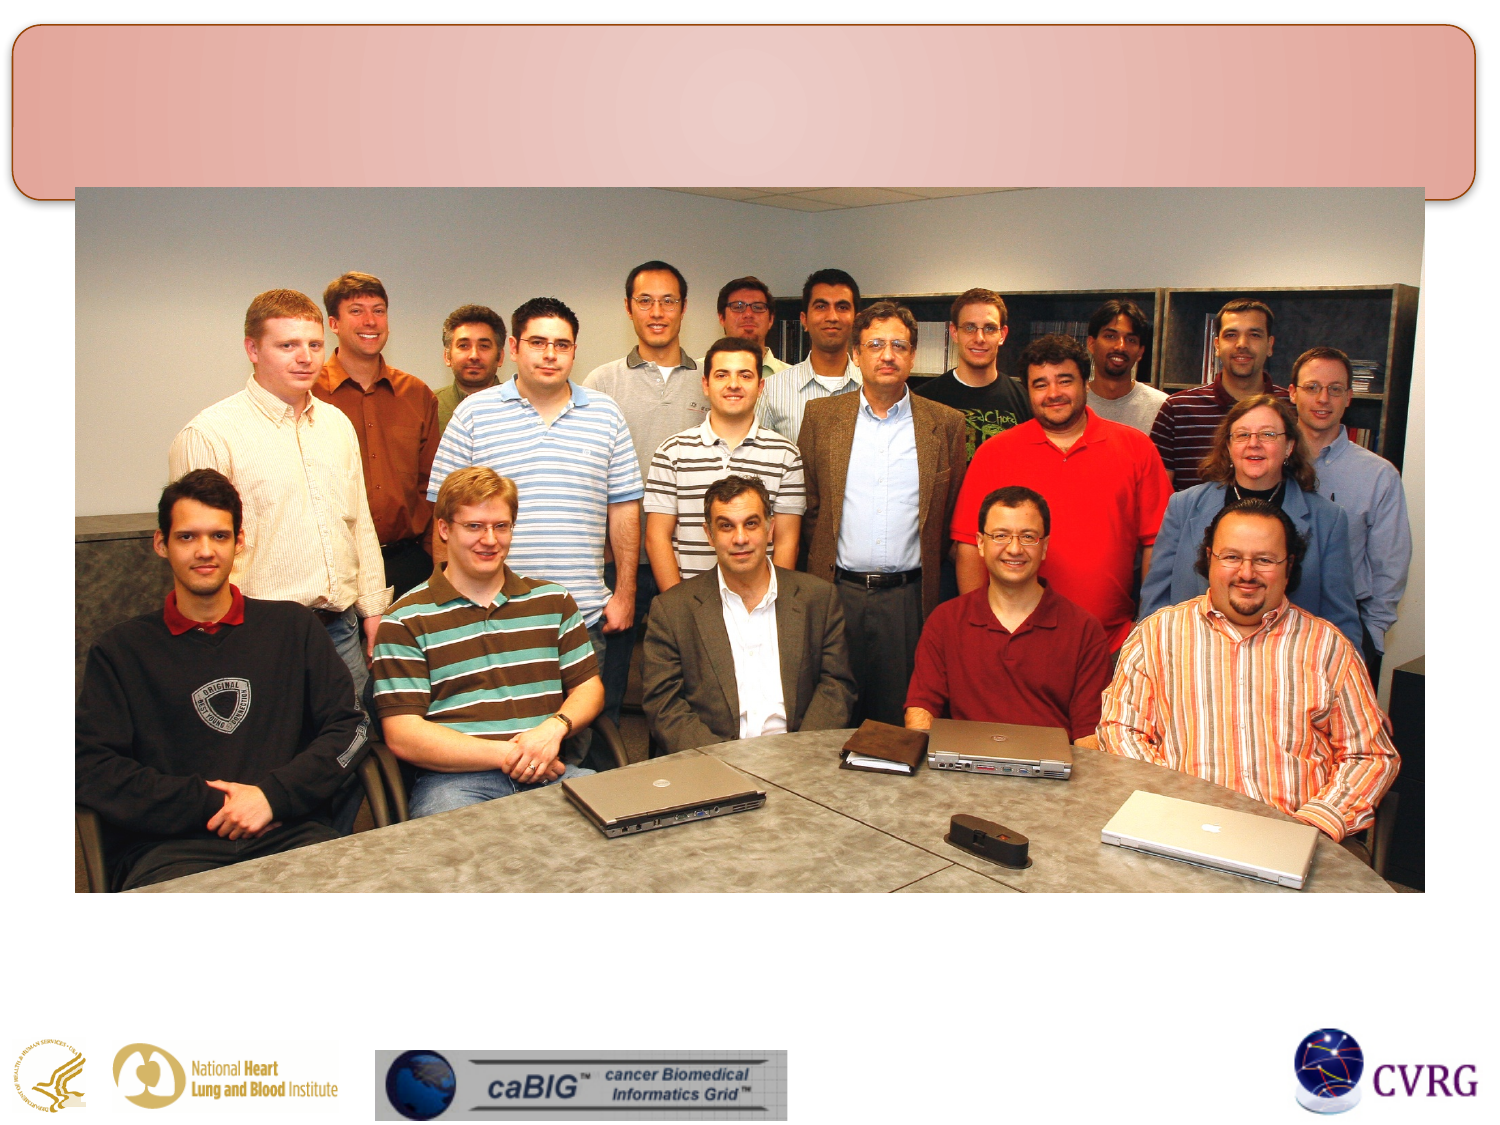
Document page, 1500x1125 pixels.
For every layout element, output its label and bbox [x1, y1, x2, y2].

picture [1287, 1021, 1483, 1125]
picture [74, 187, 1426, 893]
picture [375, 1050, 788, 1121]
